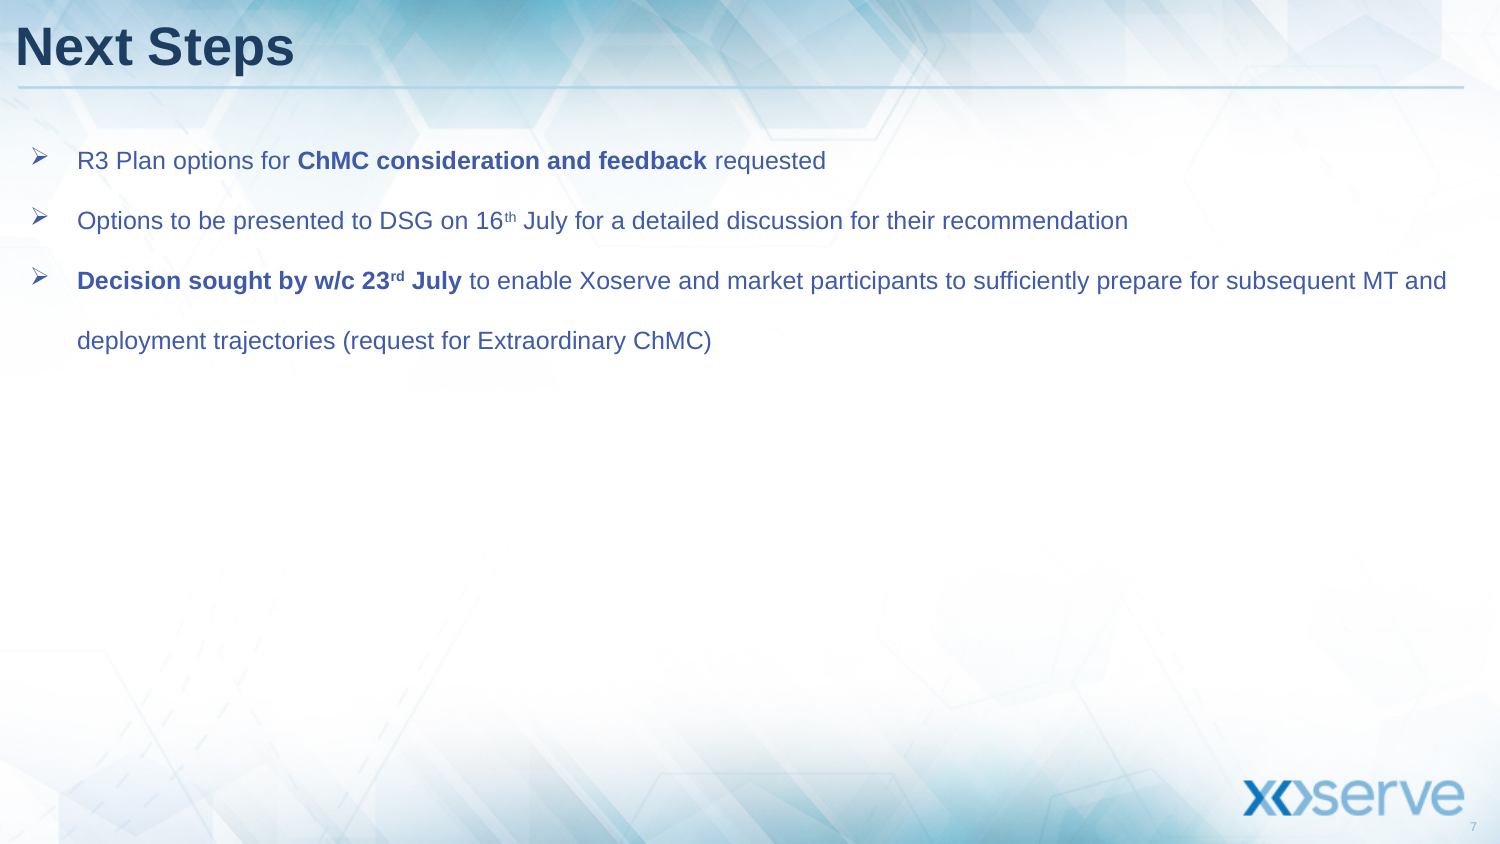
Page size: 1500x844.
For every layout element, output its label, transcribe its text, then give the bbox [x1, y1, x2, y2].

picture [0, 0, 1500, 844]
title Next Steps [15, 14, 1476, 107]
text_box R3 Plan options for ChMC consideration and feedback requested Options to be presented to DSG on 16th July for a detailed discussion for their recommendation Decision sought by w/c 23rd July to enable Xoserve and market participants to sufficiently prepare for subsequent MT and deployment trajectories (request for Extraordinary ChMC) [15, 107, 1476, 362]
